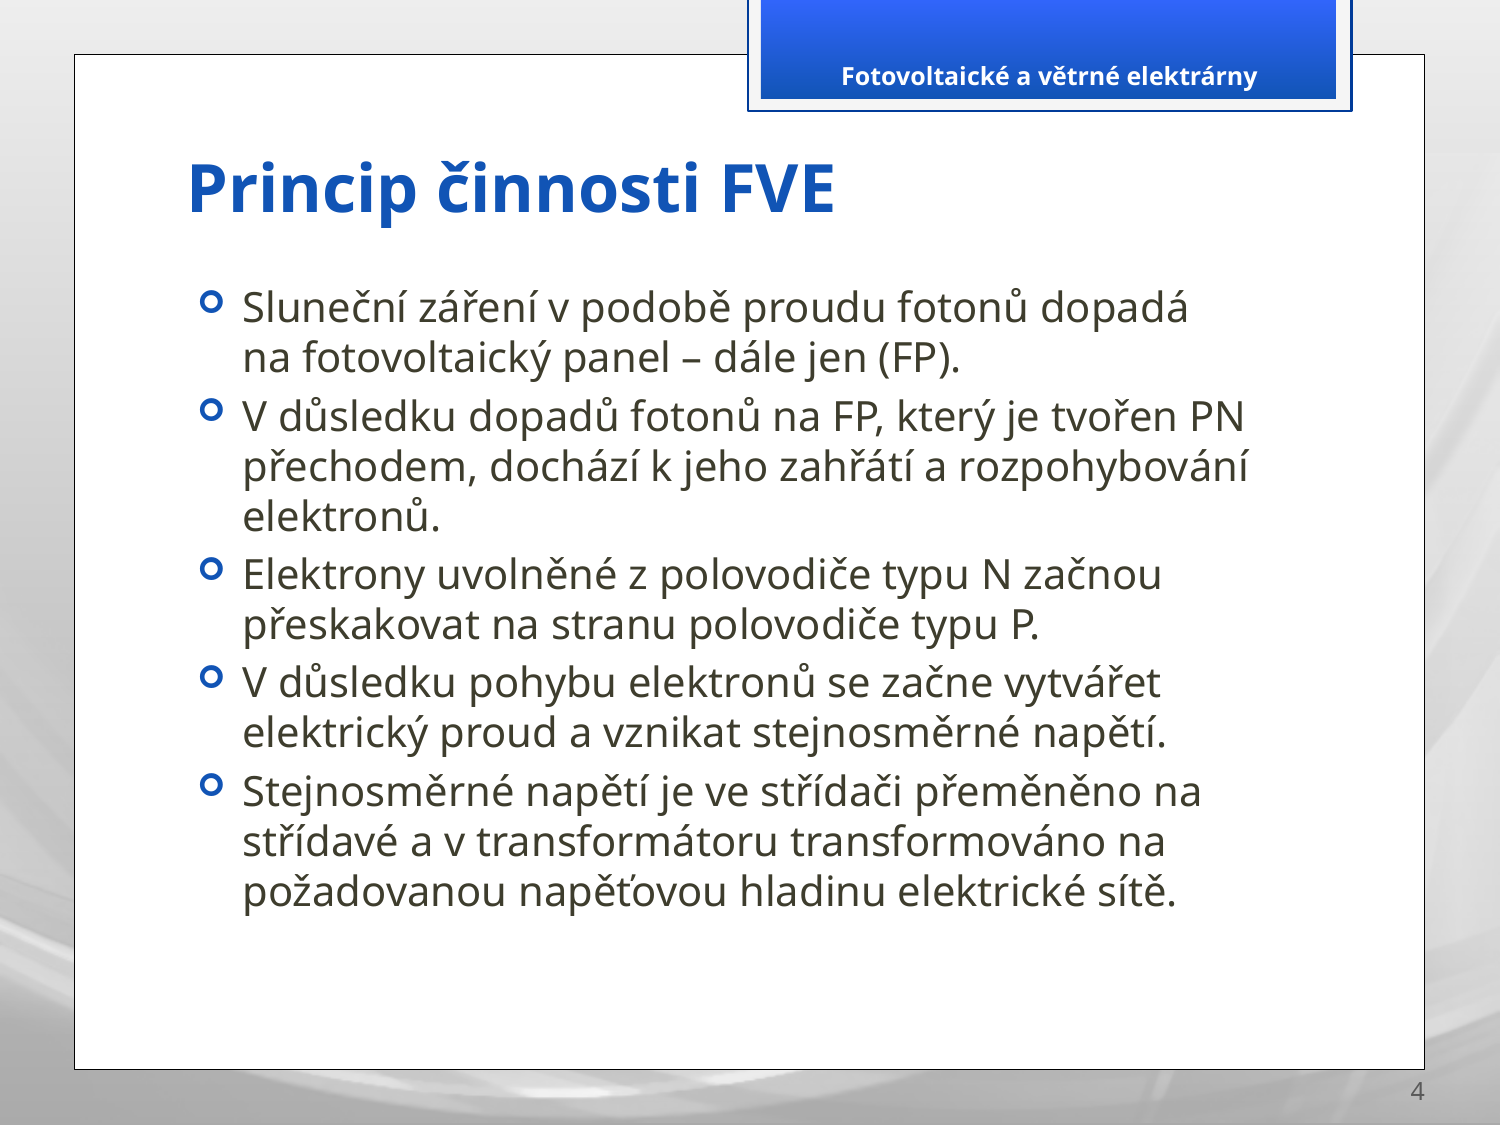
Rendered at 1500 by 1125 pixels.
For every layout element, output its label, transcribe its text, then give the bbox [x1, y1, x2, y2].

picture [0, 153, 1500, 1123]
title Princip činnosti FVE [171, 138, 1324, 244]
list Sluneční záření v podobě proudu fotonů dopadá na fotovoltaický panel – dále jen (FP). V důsledku dopadů fotonů na FP, který je tvořen PN přechodem, dochází k jeho zahřátí a rozpohybování elektronů. Elektrony uvolněné z polovodiče typu N začnou přeskakovat na stranu polovodiče typu P. V důsledku pohybu elektronů se začne vytvářet elektrický proud a vznikat stejnosměrné napětí. Stejnosměrné napětí je ve střídači přeměněno na střídavé a v transformátoru transformováno na požadovanou napěťovou hladinu elektrické sítě. [171, 273, 1324, 985]
list Fotovoltaické a větrné elektrárny [762, 0, 1337, 98]
